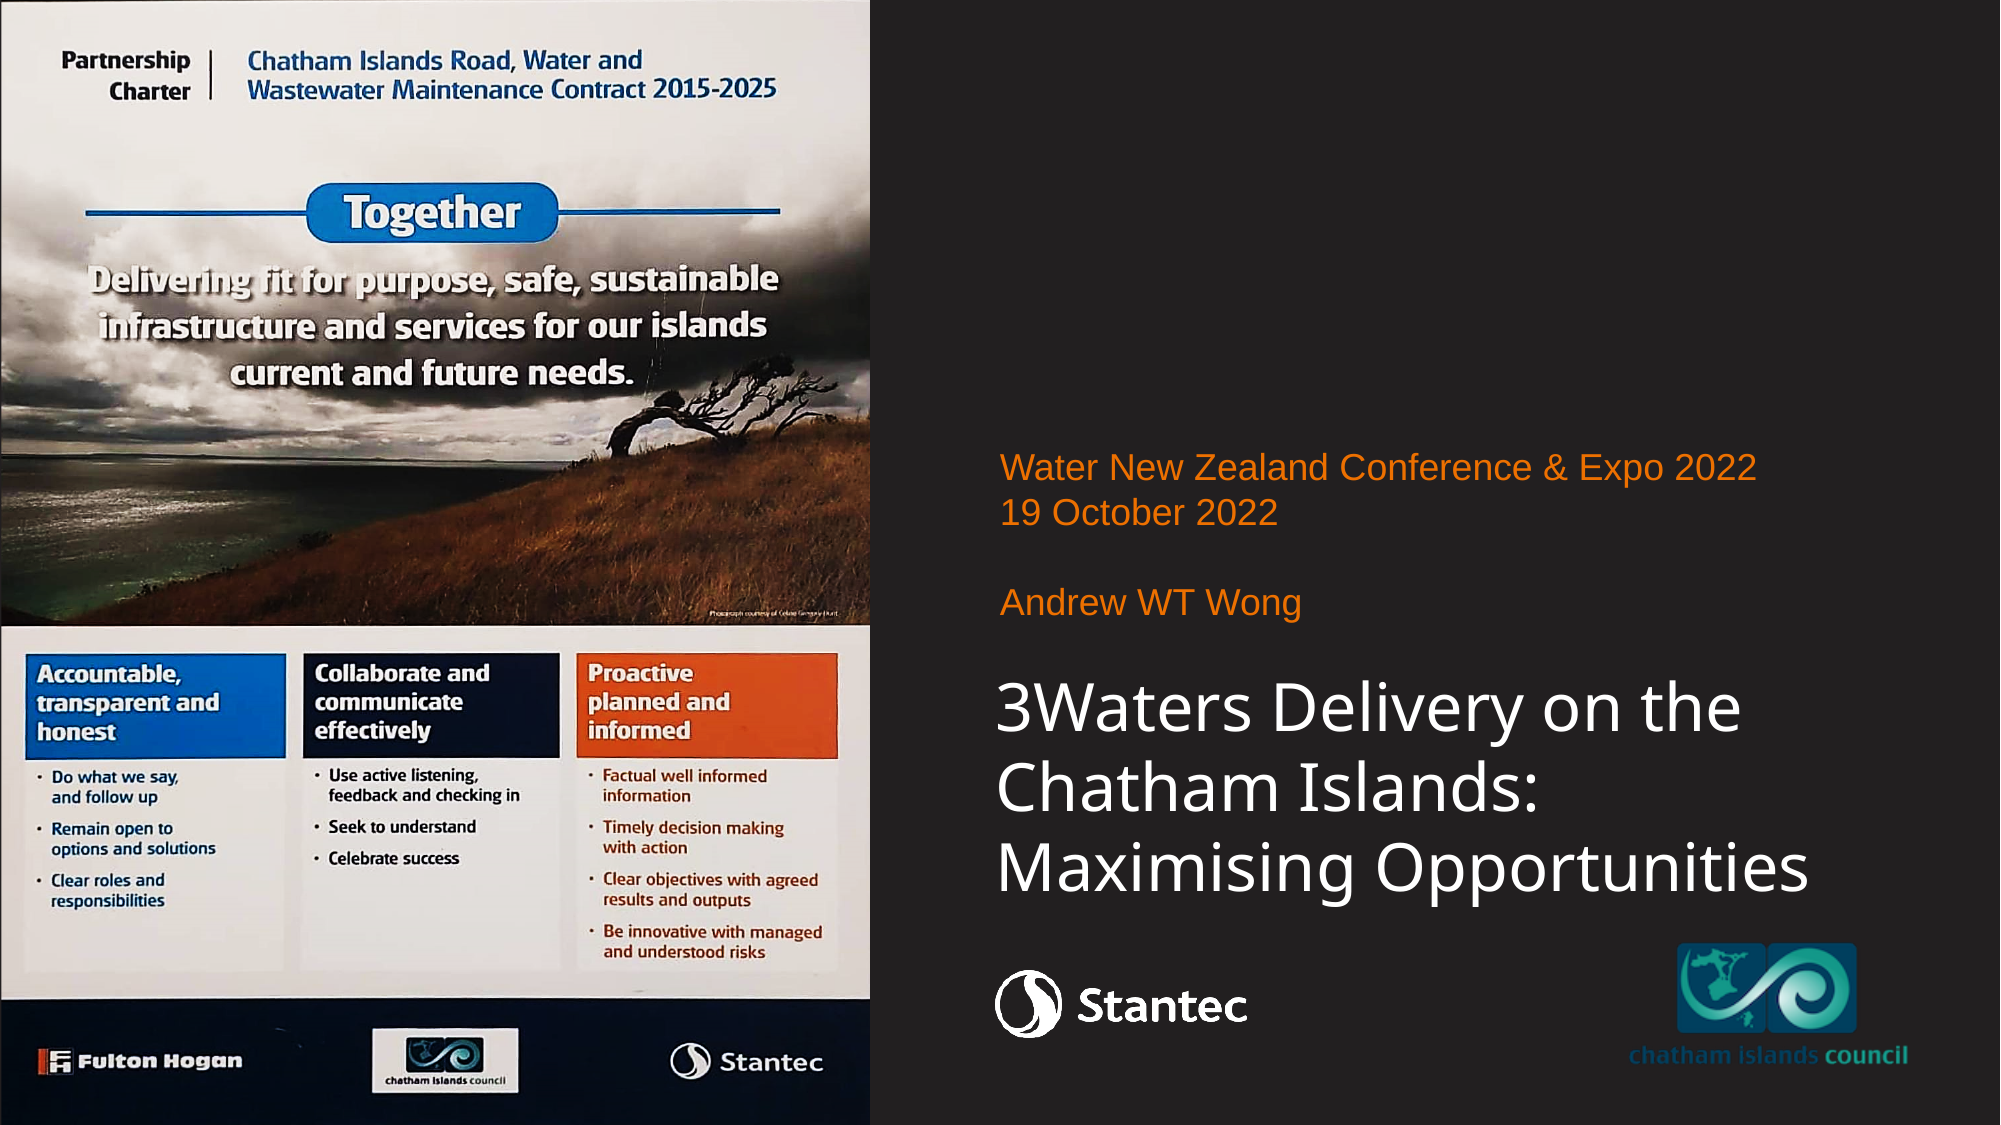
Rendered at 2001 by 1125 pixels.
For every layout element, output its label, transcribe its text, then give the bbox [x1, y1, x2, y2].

picture [1628, 941, 1910, 1067]
picture [995, 970, 1247, 1038]
picture [1, 0, 871, 1125]
text_box 3Waters Delivery on the Chatham Islands: Maximising Opportunities [995, 664, 1910, 835]
text_box Water New Zealand Conference & Expo 2022 19 October 2022 Andrew WT Wong [999, 443, 1792, 635]
